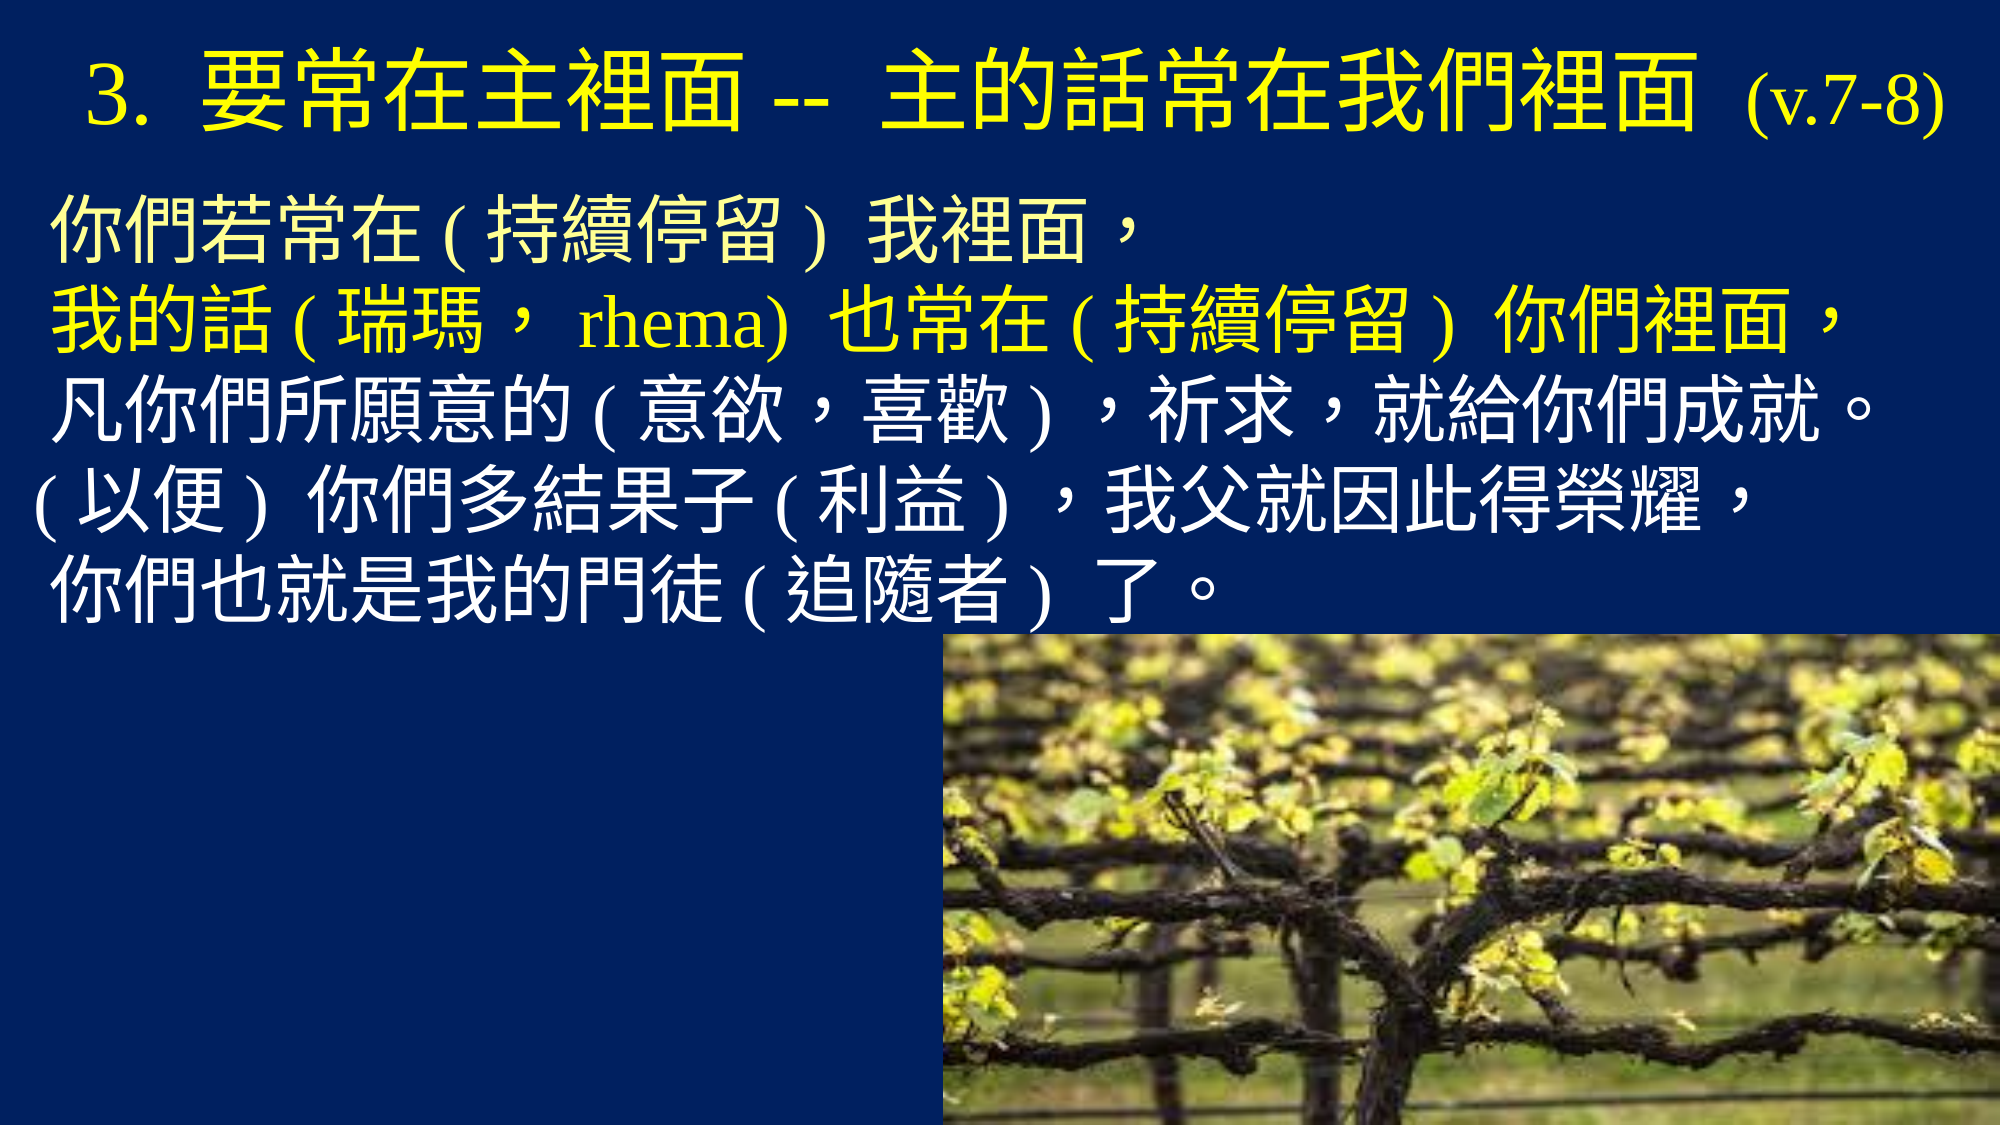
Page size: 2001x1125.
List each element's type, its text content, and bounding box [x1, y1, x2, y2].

picture [943, 634, 2000, 1125]
title 3. 要常在主裡面-- 主的話常在我們裡面 (v.7-8) [0, 0, 2000, 174]
list 你們若常在(持續停留) 我裡面， 我的話(瑞瑪，rhema) 也常在(持續停留) 你們裡面， 凡你們所願意的(意欲，喜歡)，祈求，就給你們成就。 (以便) 你們多結果子(利益)，我父就因此得榮耀， 你們也就是我的門徒(追隨者) 了。 [0, 174, 2000, 1125]
